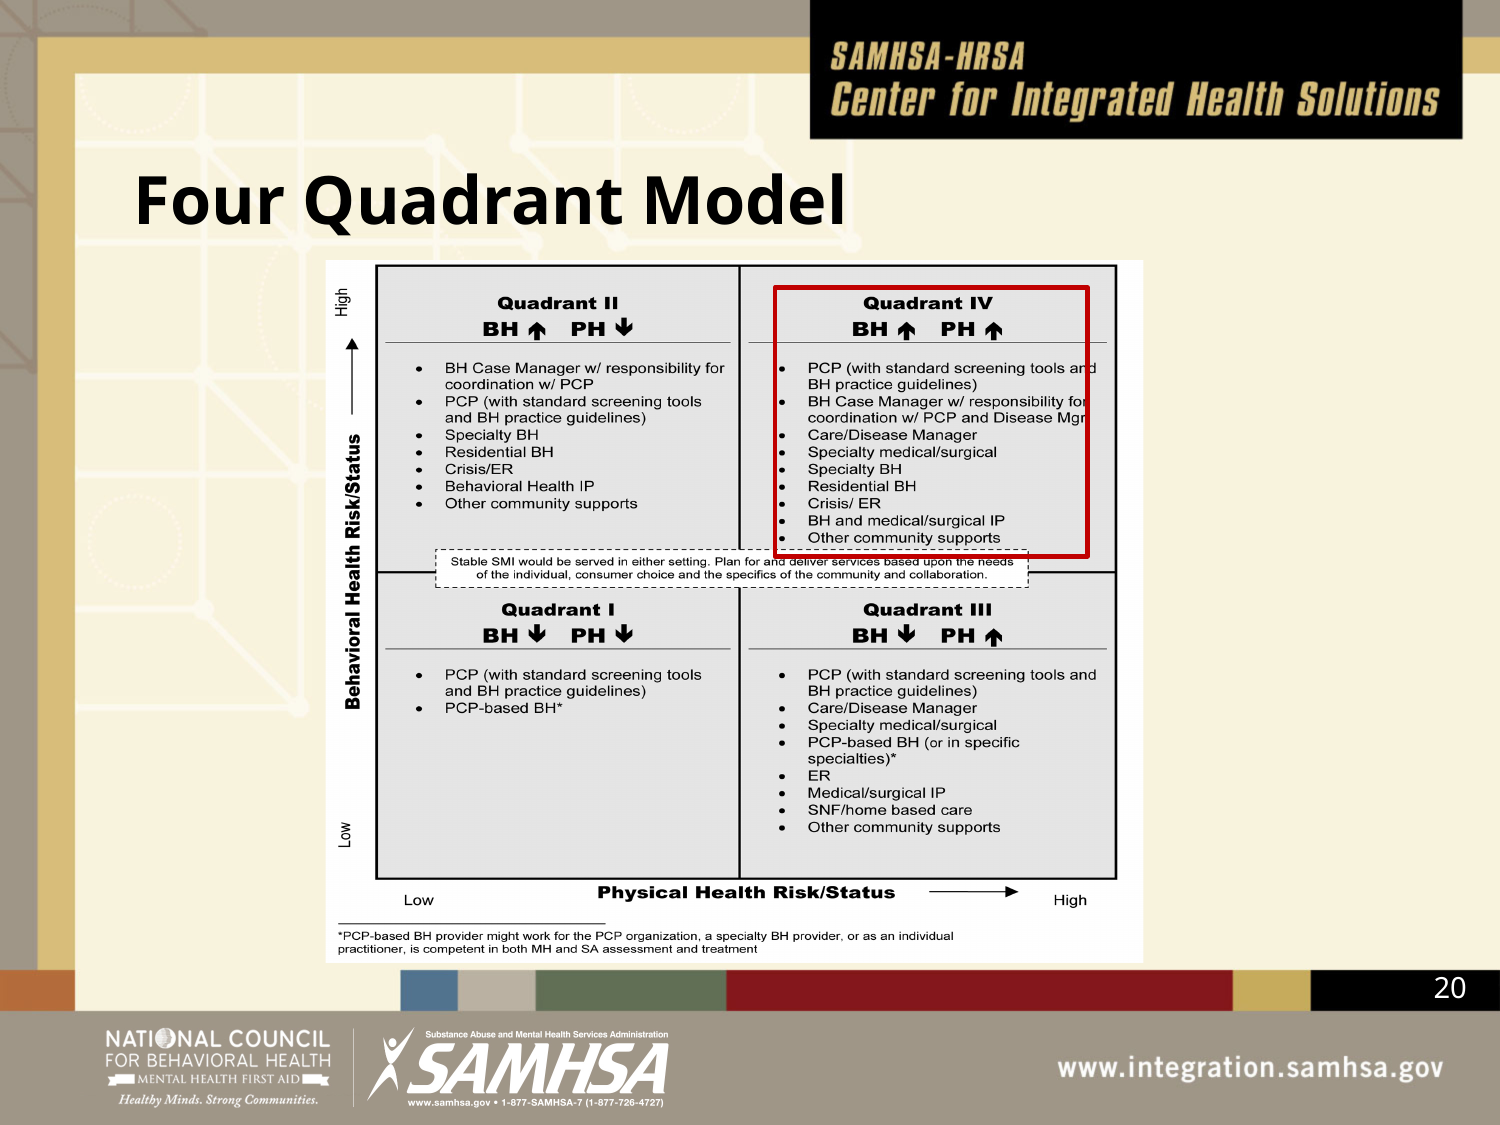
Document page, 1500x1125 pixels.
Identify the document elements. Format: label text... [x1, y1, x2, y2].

picture [0, 0, 1500, 1125]
title Four Quadrant Model [118, 149, 1432, 288]
